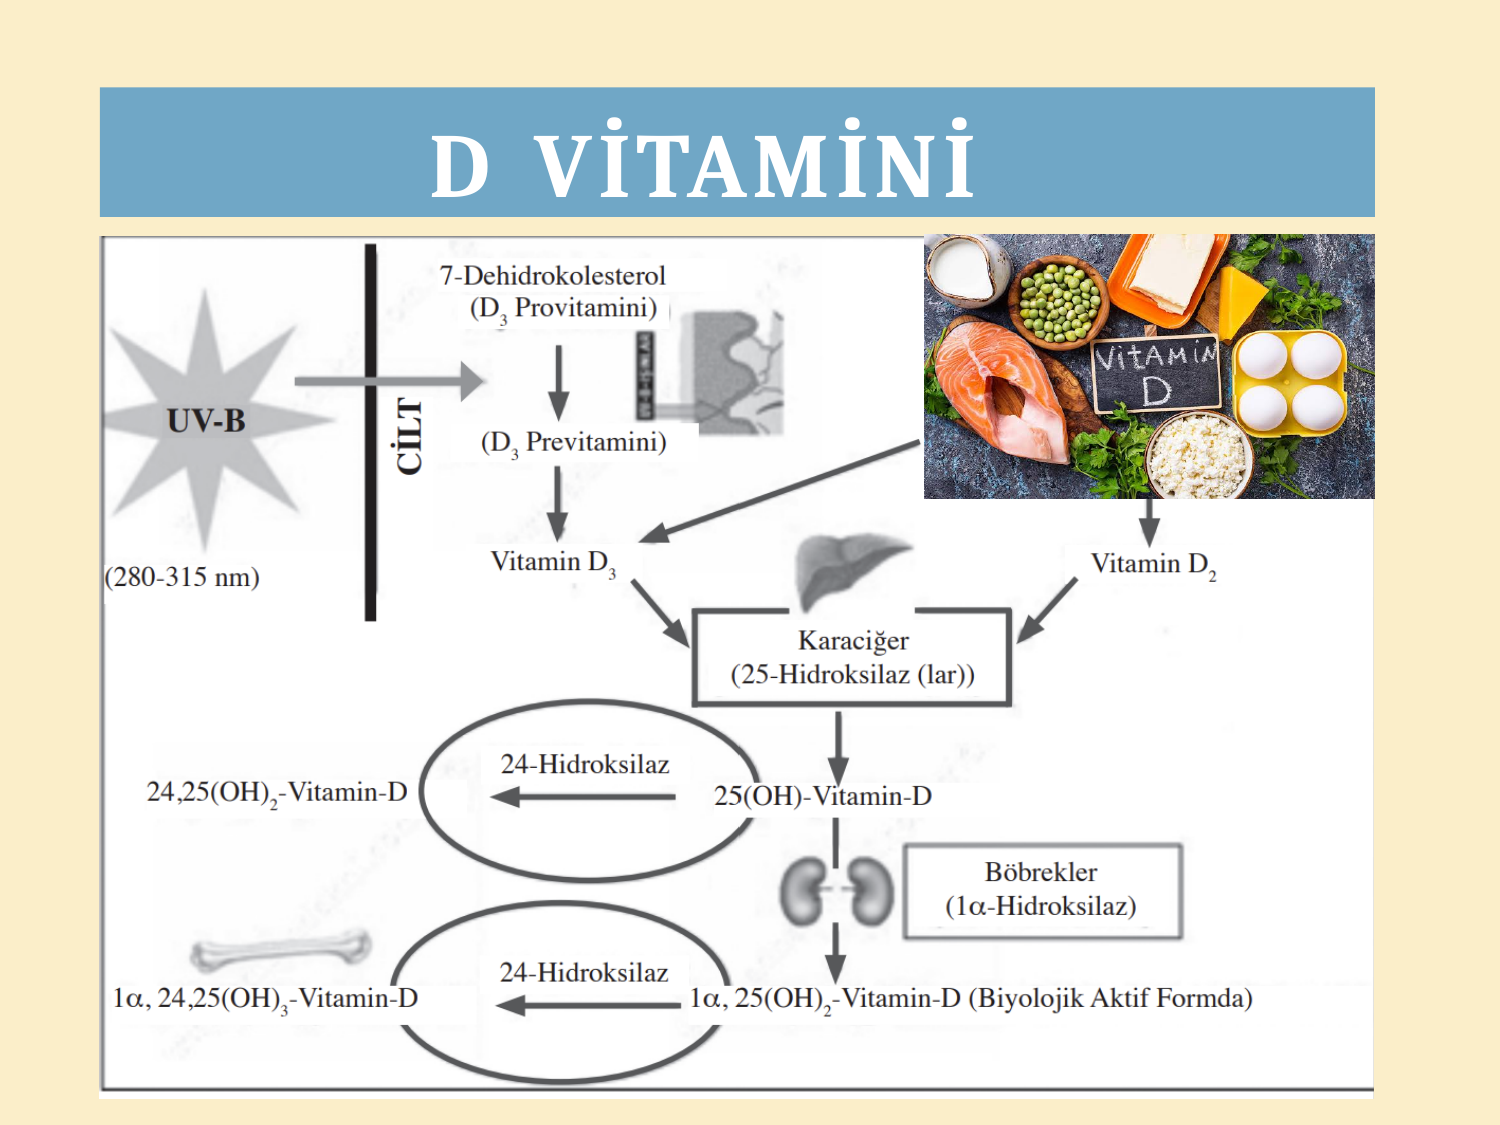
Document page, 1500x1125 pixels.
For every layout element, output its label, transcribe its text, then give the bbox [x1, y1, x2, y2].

picture [99, 234, 1376, 1099]
text_box [99, 87, 418, 217]
title D VİTAMİNİ [418, 64, 986, 235]
text_box [986, 87, 1375, 217]
